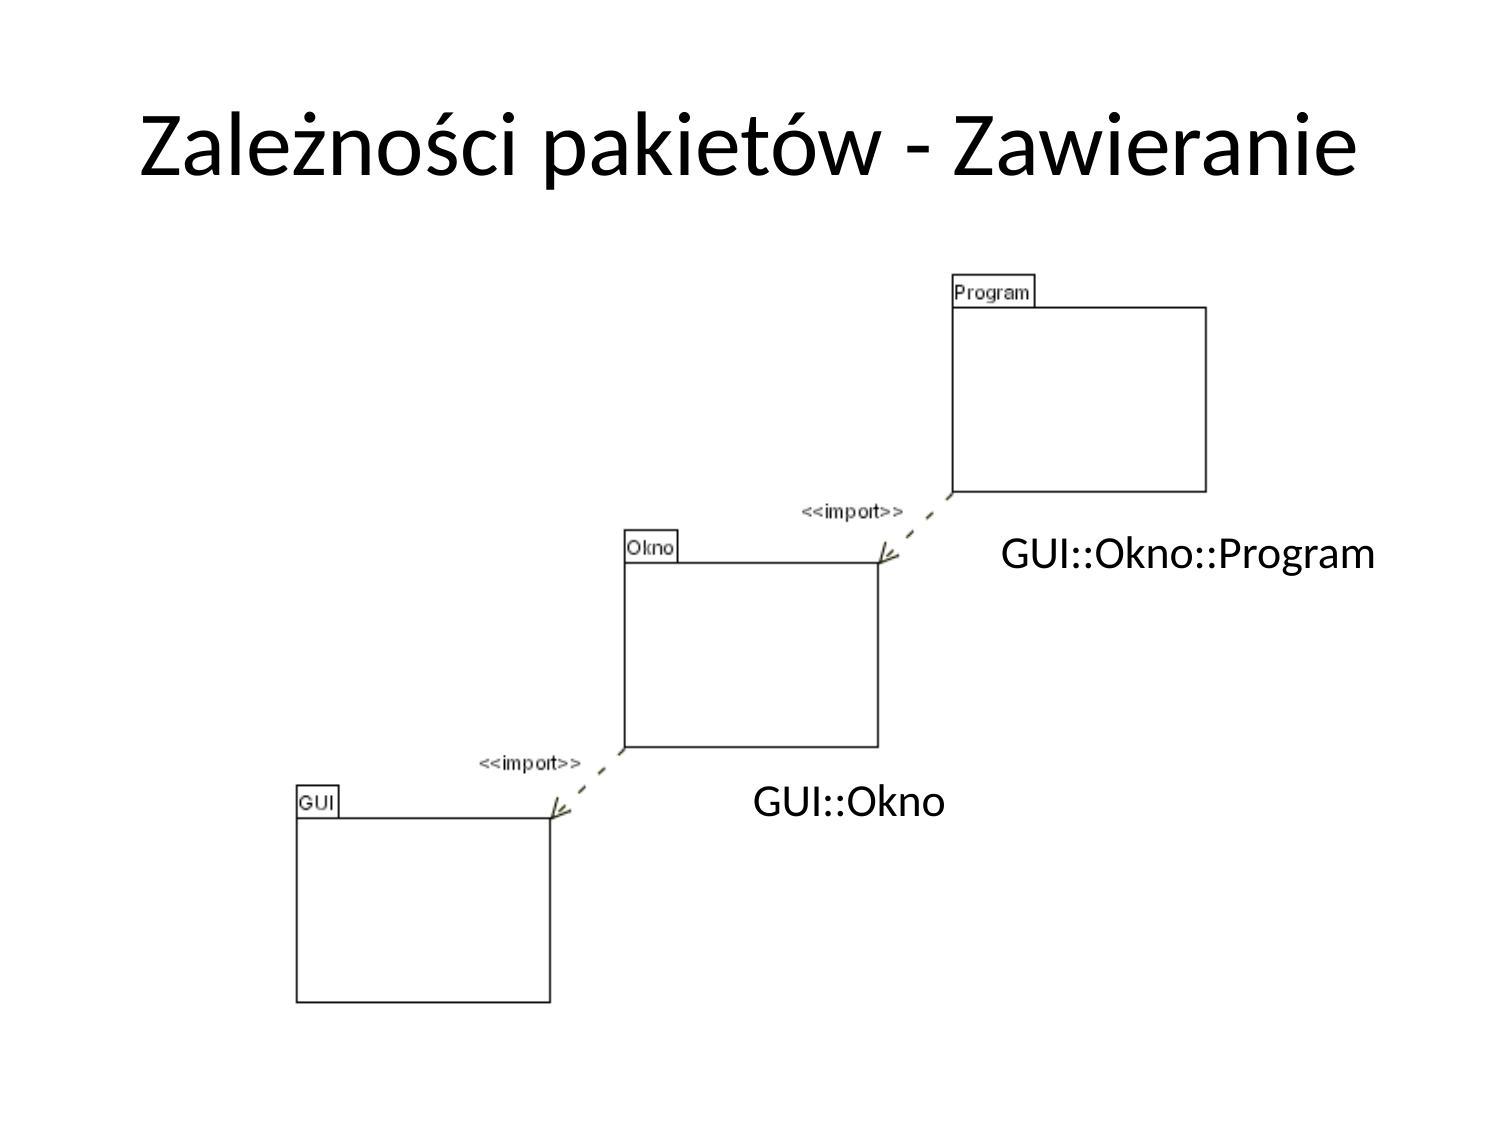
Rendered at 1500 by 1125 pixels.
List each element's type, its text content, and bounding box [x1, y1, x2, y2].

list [288, 266, 1221, 1011]
title Zależności pakietów - Zawieranie [75, 45, 1425, 233]
text_box GUI::Okno::Program [1225, 515, 1436, 586]
